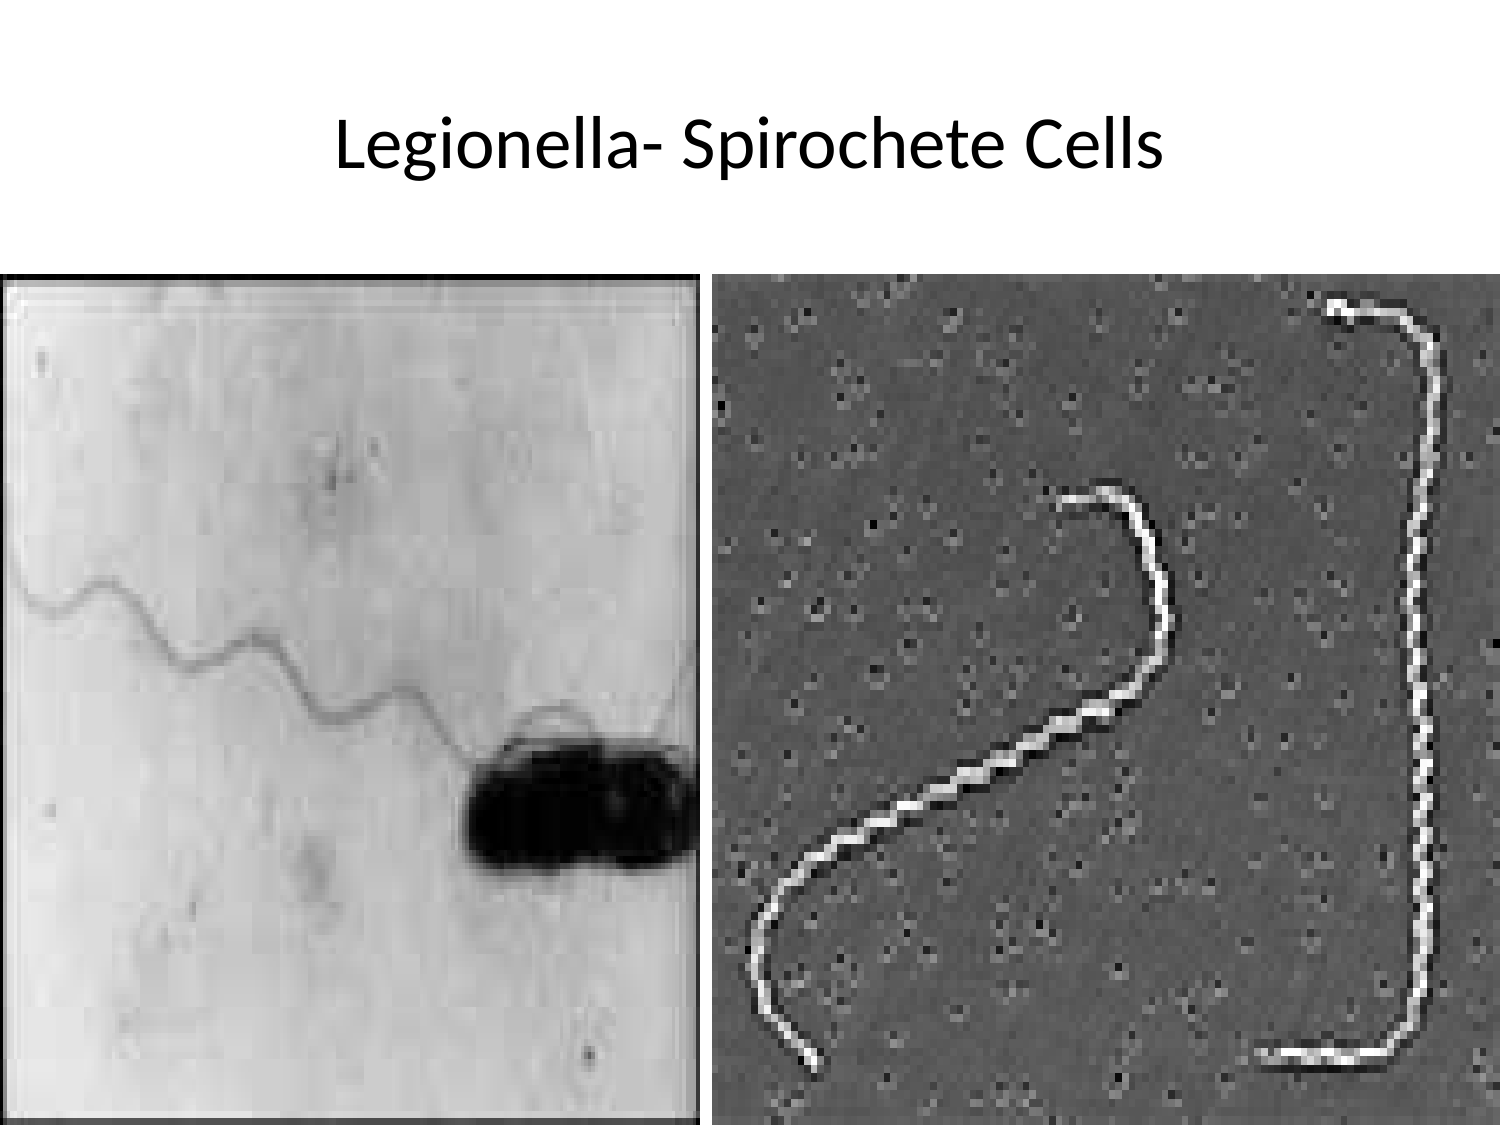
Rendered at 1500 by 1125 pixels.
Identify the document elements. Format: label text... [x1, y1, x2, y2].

picture [712, 274, 1500, 1125]
picture [0, 274, 701, 1125]
title Legionella- Spirochete Cells [75, 45, 1425, 233]
